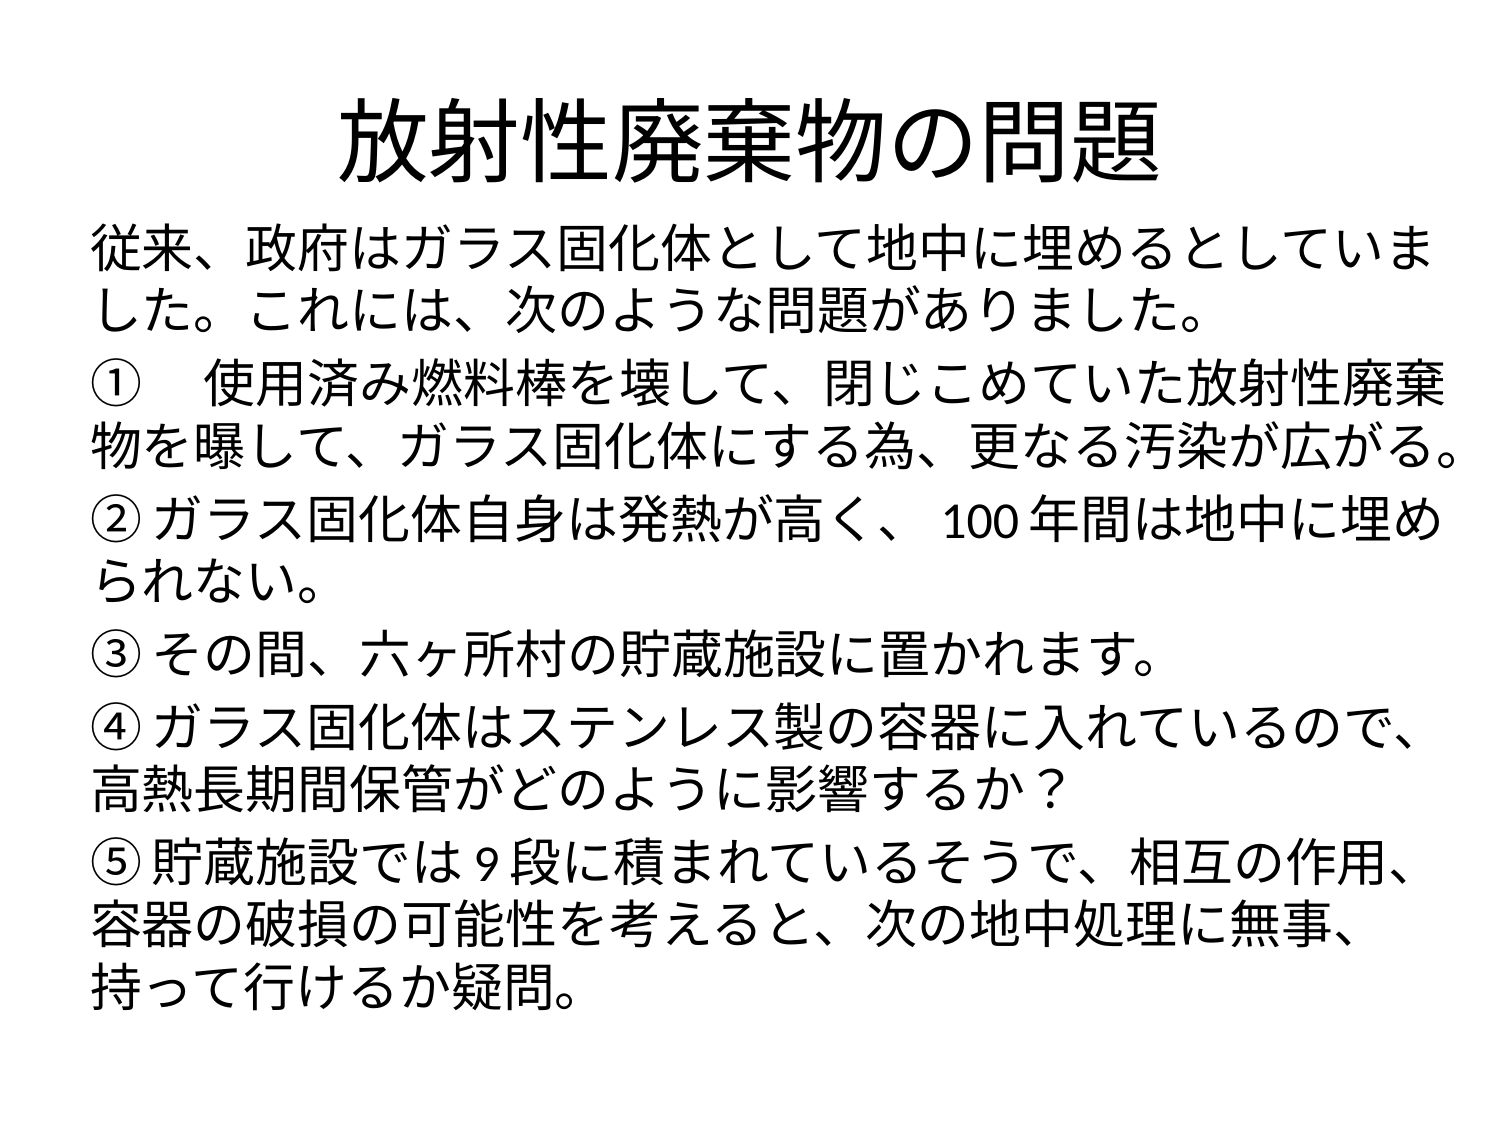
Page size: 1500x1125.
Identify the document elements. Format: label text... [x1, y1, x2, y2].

title 放射性廃棄物の問題 [75, 45, 1425, 208]
list 従来、政府はガラス固化体として地中に埋めるとしていました。これには、次のような問題がありました。 ① 使用済み燃料棒を壊して、閉じこめていた放射性廃棄物を曝して、ガラス固化体にする為、更なる汚染が広がる。 ②ガラス固化体自身は発熱が高く、100年間は地中に埋められない。 ③その間、六ヶ所村の貯蔵施設に置かれます。 ④ガラス固化体はステンレス製の容器に入れているので、高熱長期間保管がどのように影響するか？ ⑤貯蔵施設では9段に積まれているそうで、相互の作用、容器の破損の可能性を考えると、次の地中処理に無事、持って行けるか疑問。 [75, 208, 1471, 1083]
